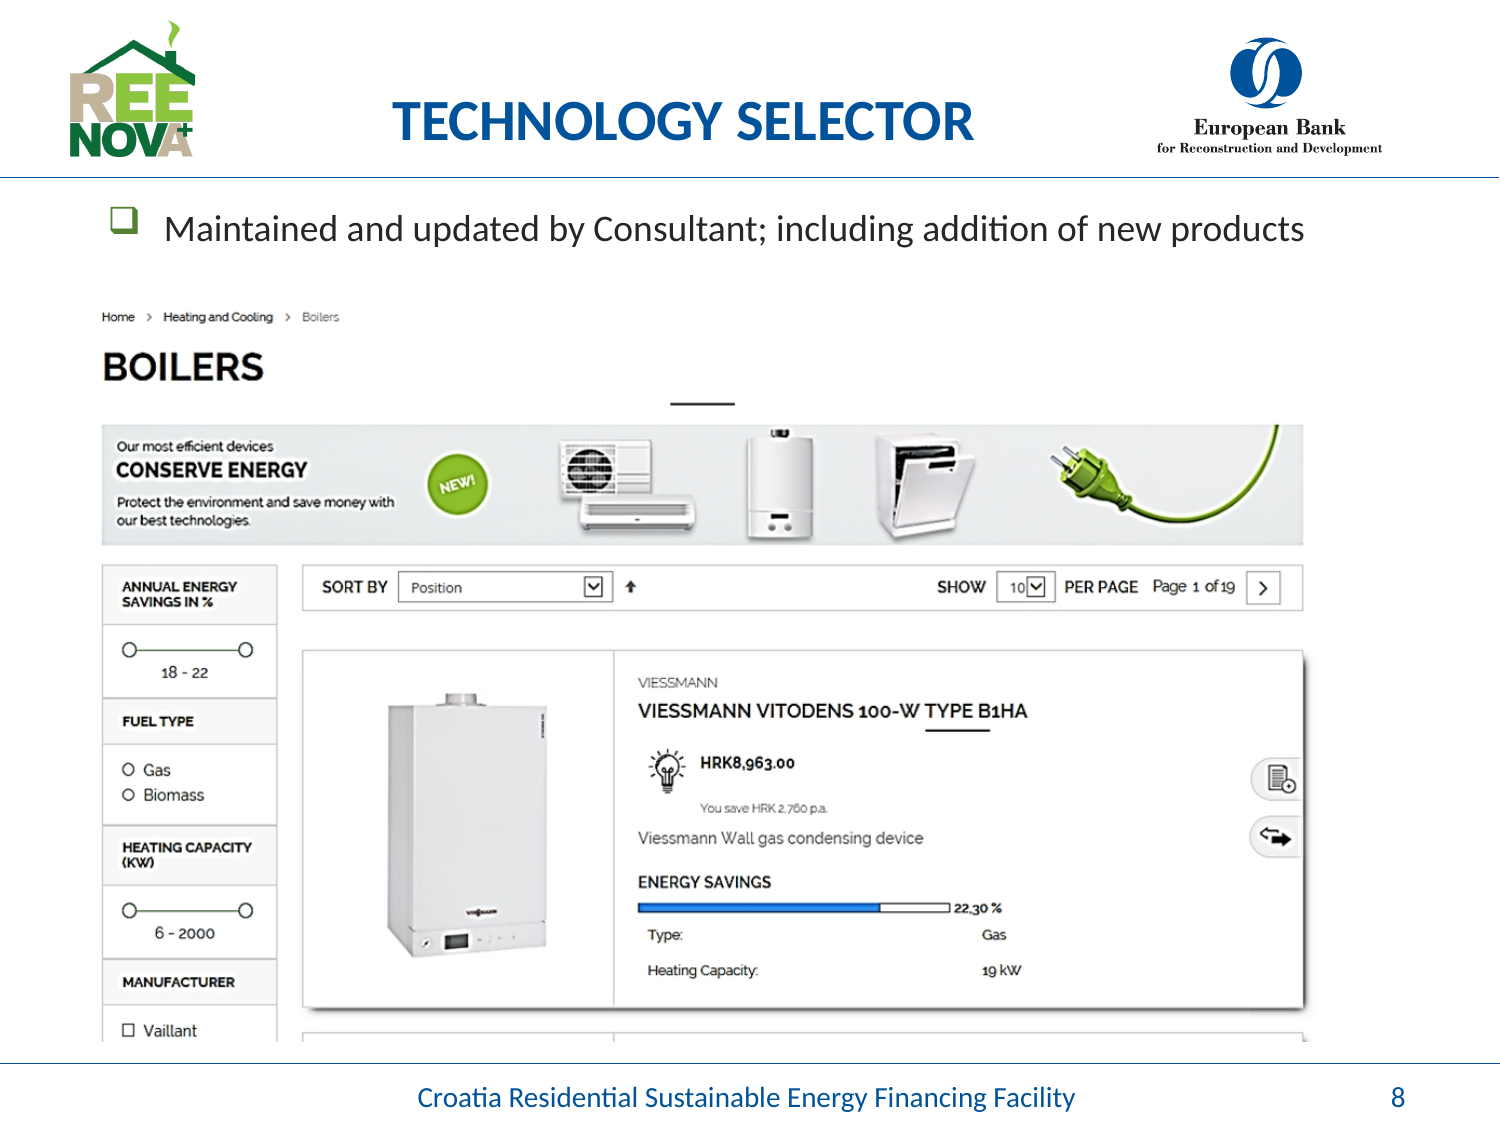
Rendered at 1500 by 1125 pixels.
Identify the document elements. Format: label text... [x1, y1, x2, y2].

text_box 8 [1375, 1071, 1459, 1121]
picture [88, 290, 1411, 1042]
picture [65, 18, 196, 158]
text_box Croatia Residential Sustainable Energy Financing Facility [274, 1071, 1220, 1121]
text_box Maintained and updated by Consultant; including addition of new products [92, 196, 1442, 256]
text_box TECHNOLOGY SELECTOR [227, 74, 1140, 164]
